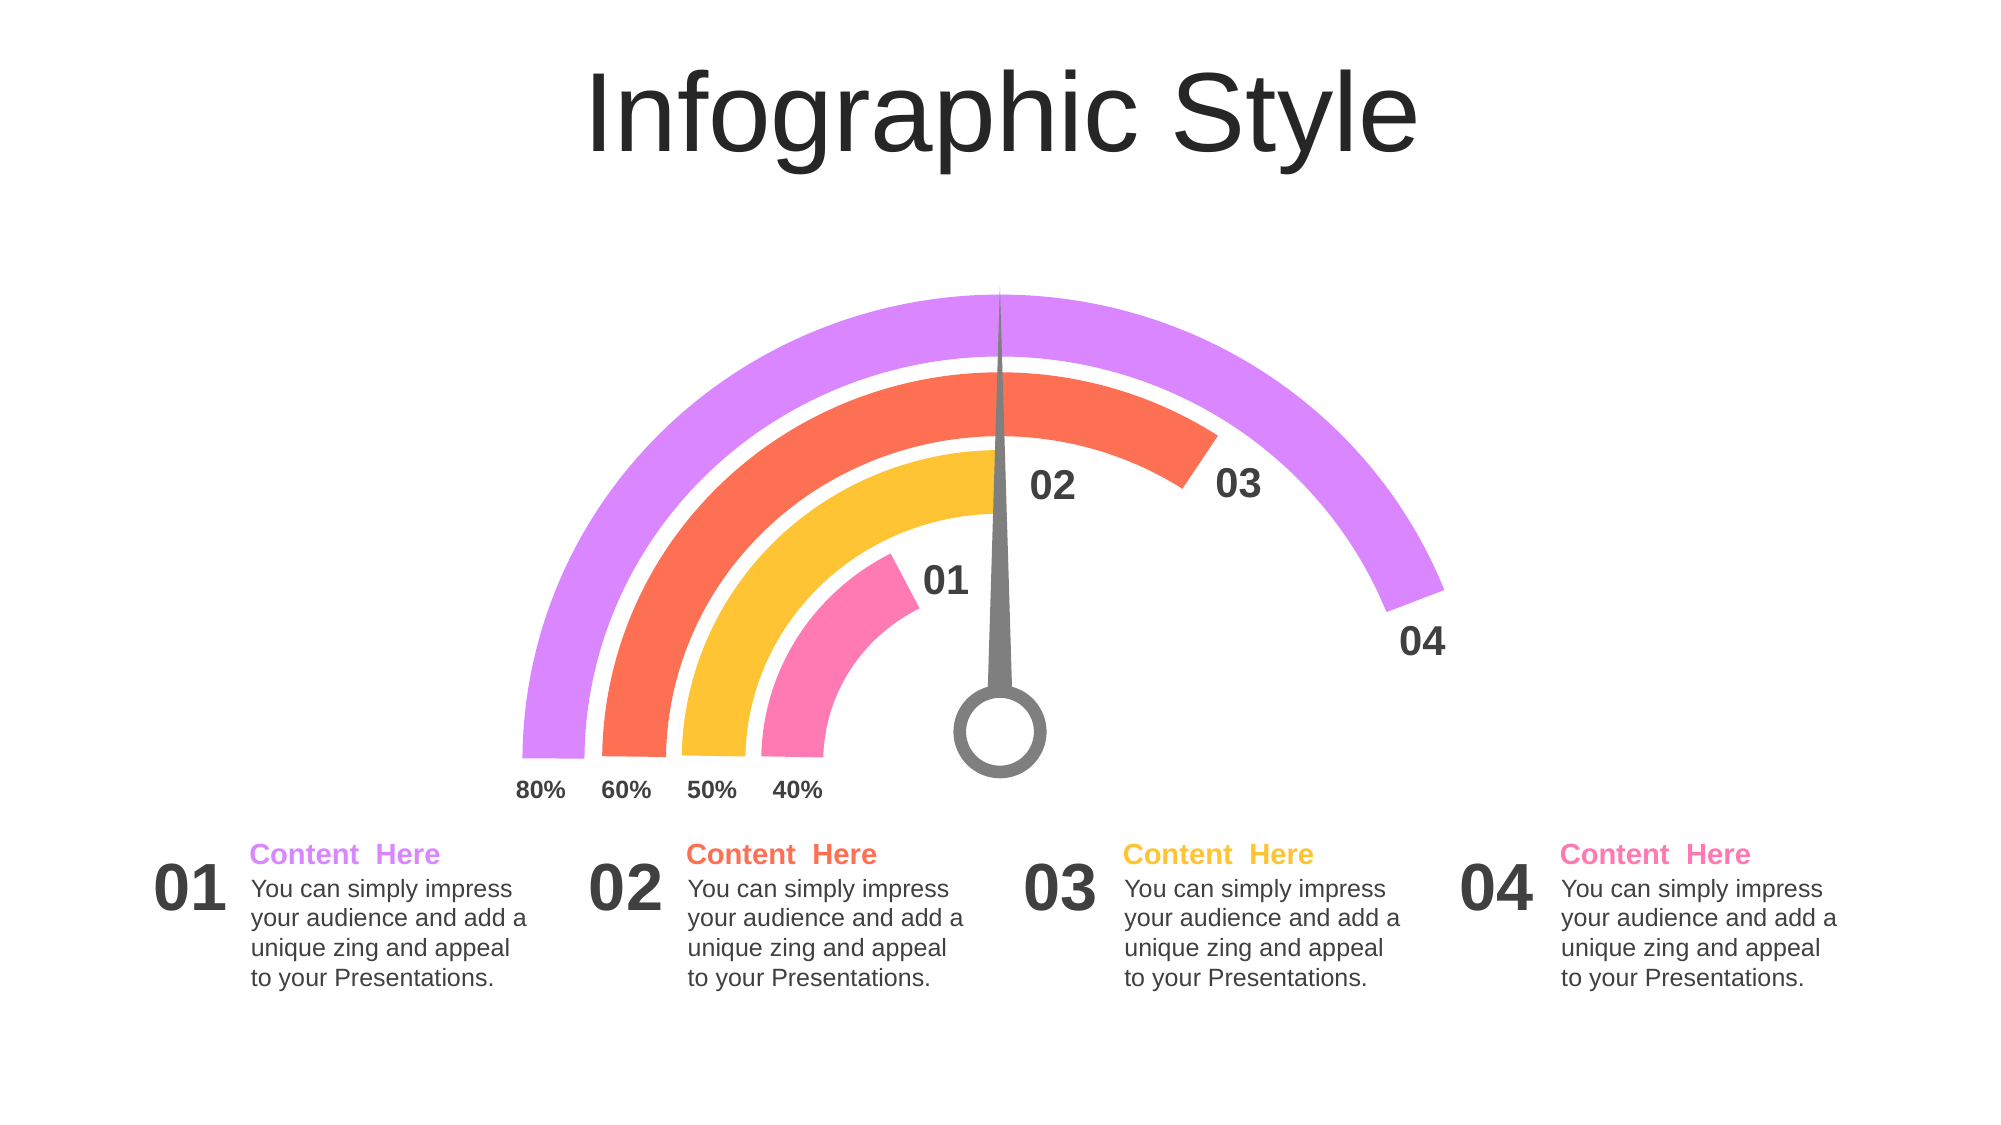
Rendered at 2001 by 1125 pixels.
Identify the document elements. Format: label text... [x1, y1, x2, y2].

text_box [533, 283, 1467, 1125]
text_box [1544, 827, 1855, 1001]
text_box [234, 827, 545, 1001]
text_box 80% [483, 766, 533, 812]
text_box 01 [127, 836, 234, 932]
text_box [1108, 827, 1419, 1001]
text_box 04 [1467, 836, 1544, 932]
list Infographic Style [53, 55, 1952, 175]
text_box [671, 827, 982, 1001]
